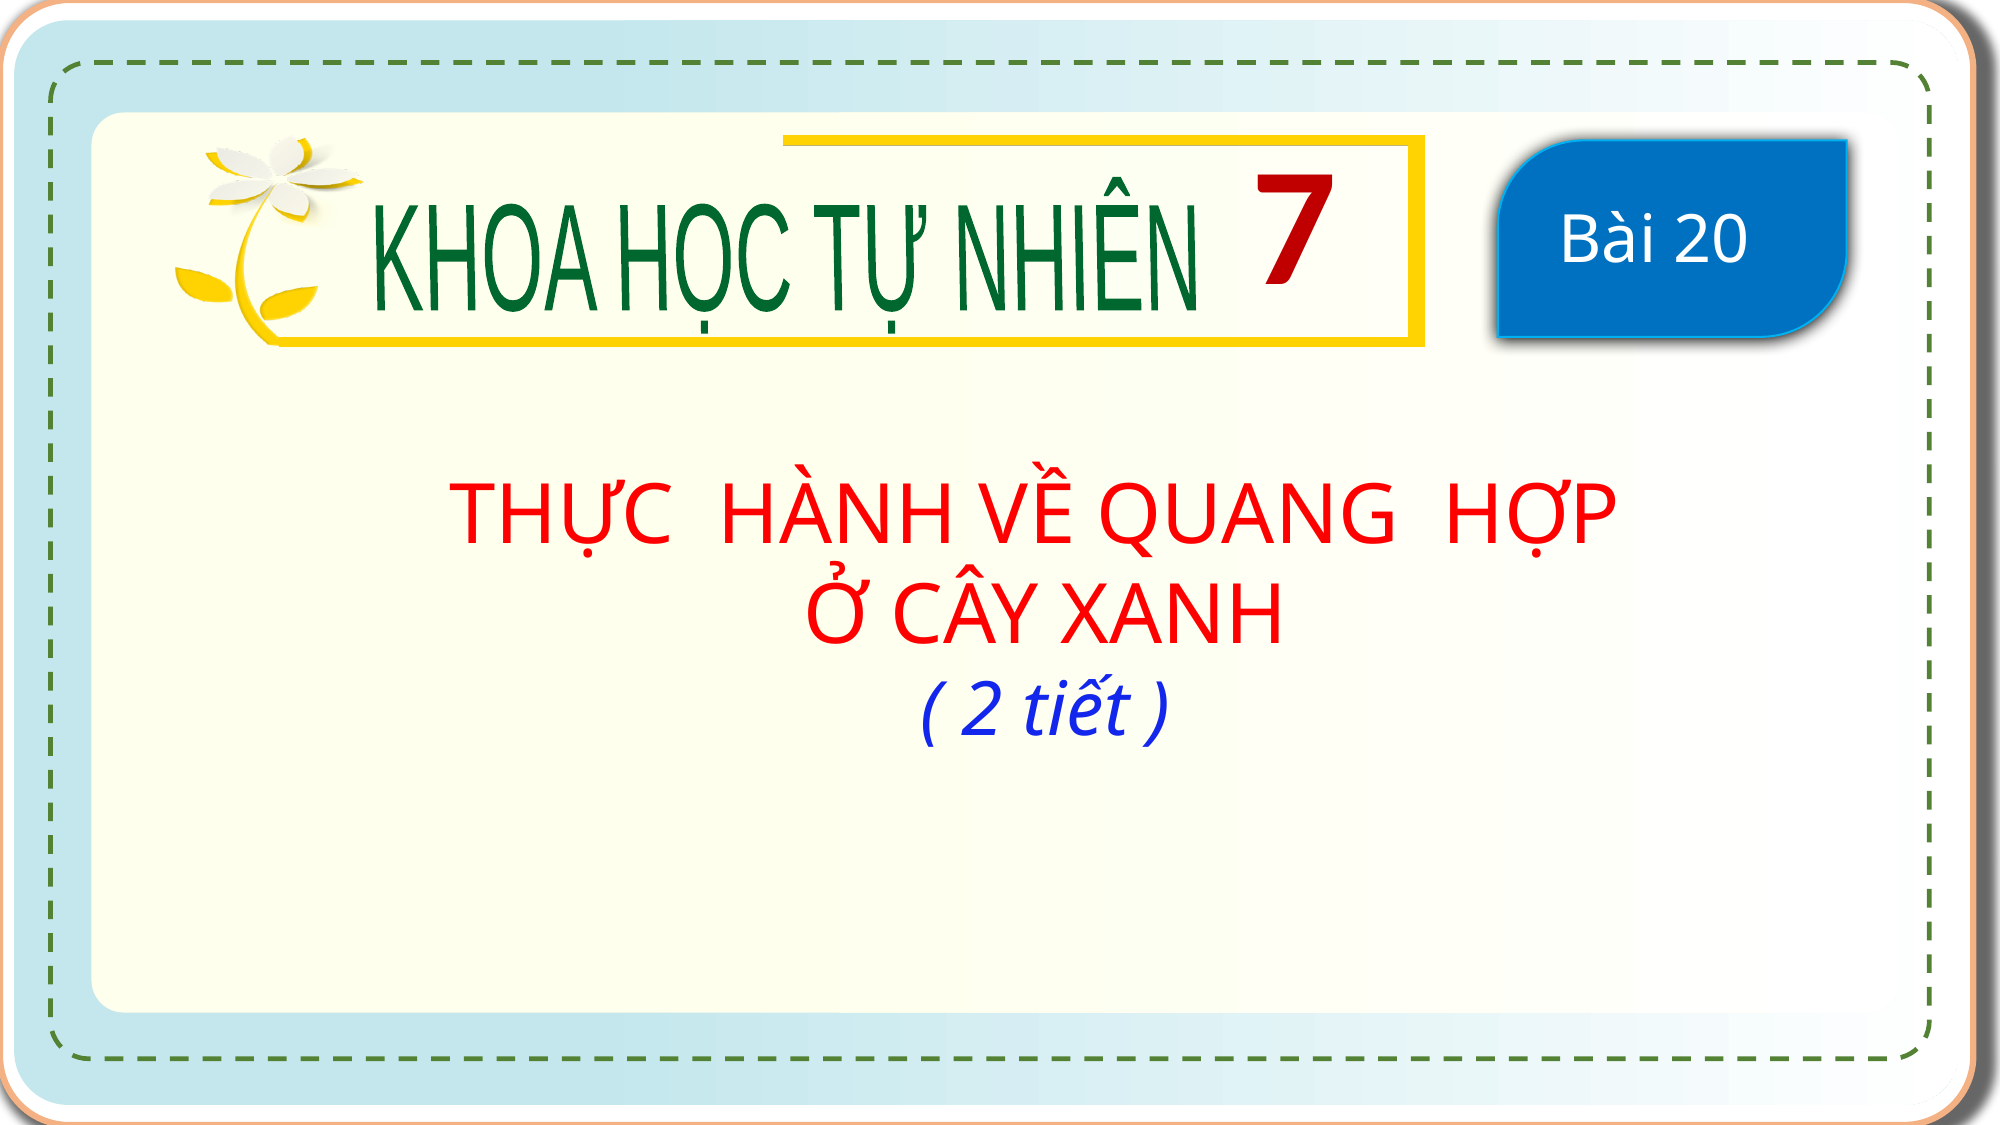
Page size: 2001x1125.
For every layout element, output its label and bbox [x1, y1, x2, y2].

text_box [0, 0, 2000, 1125]
